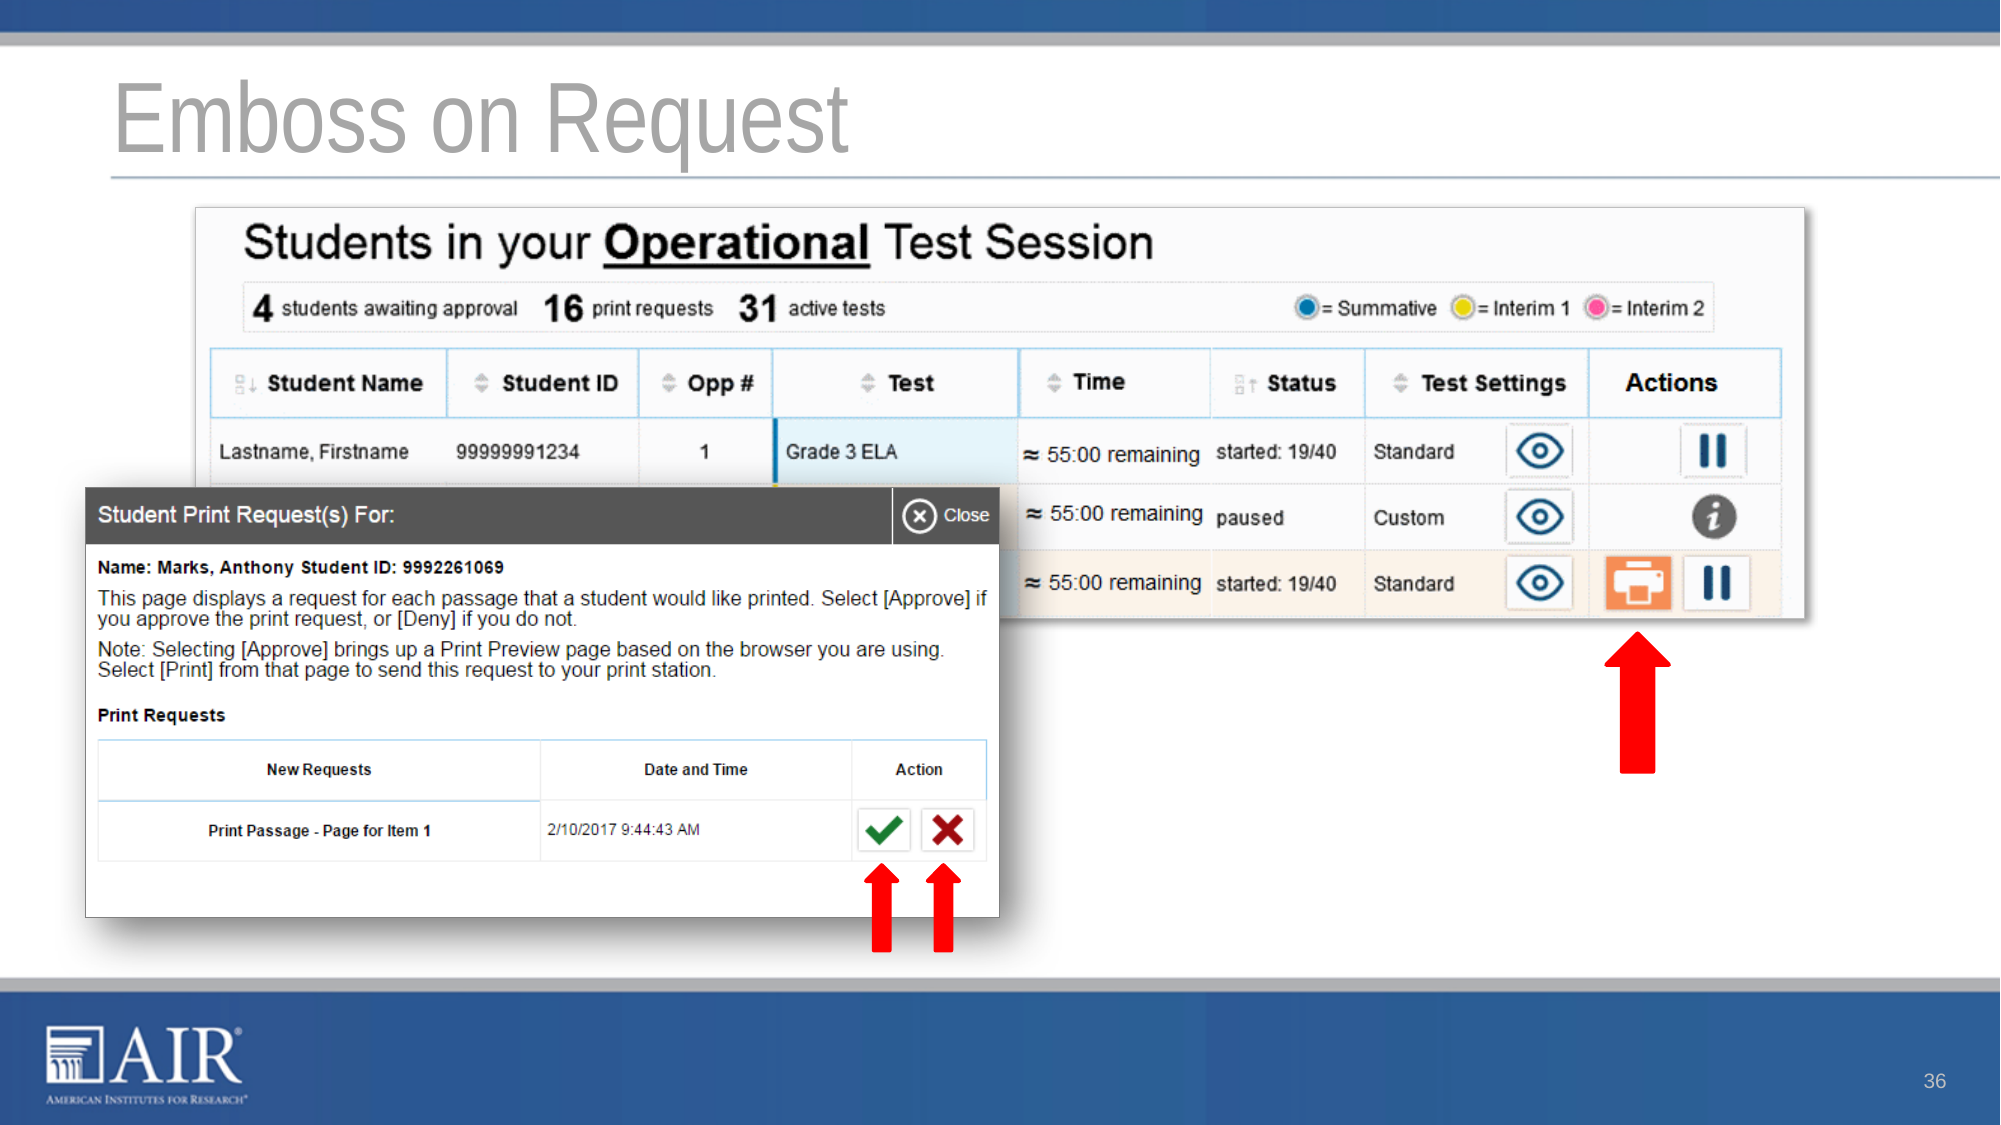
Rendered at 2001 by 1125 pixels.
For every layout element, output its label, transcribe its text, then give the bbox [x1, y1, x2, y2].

slide_number 36 [1923, 1067, 1947, 1093]
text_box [84, 487, 1001, 951]
title Emboss on Request [112, 24, 1912, 173]
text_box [194, 207, 1806, 772]
picture [0, 0, 2000, 1125]
